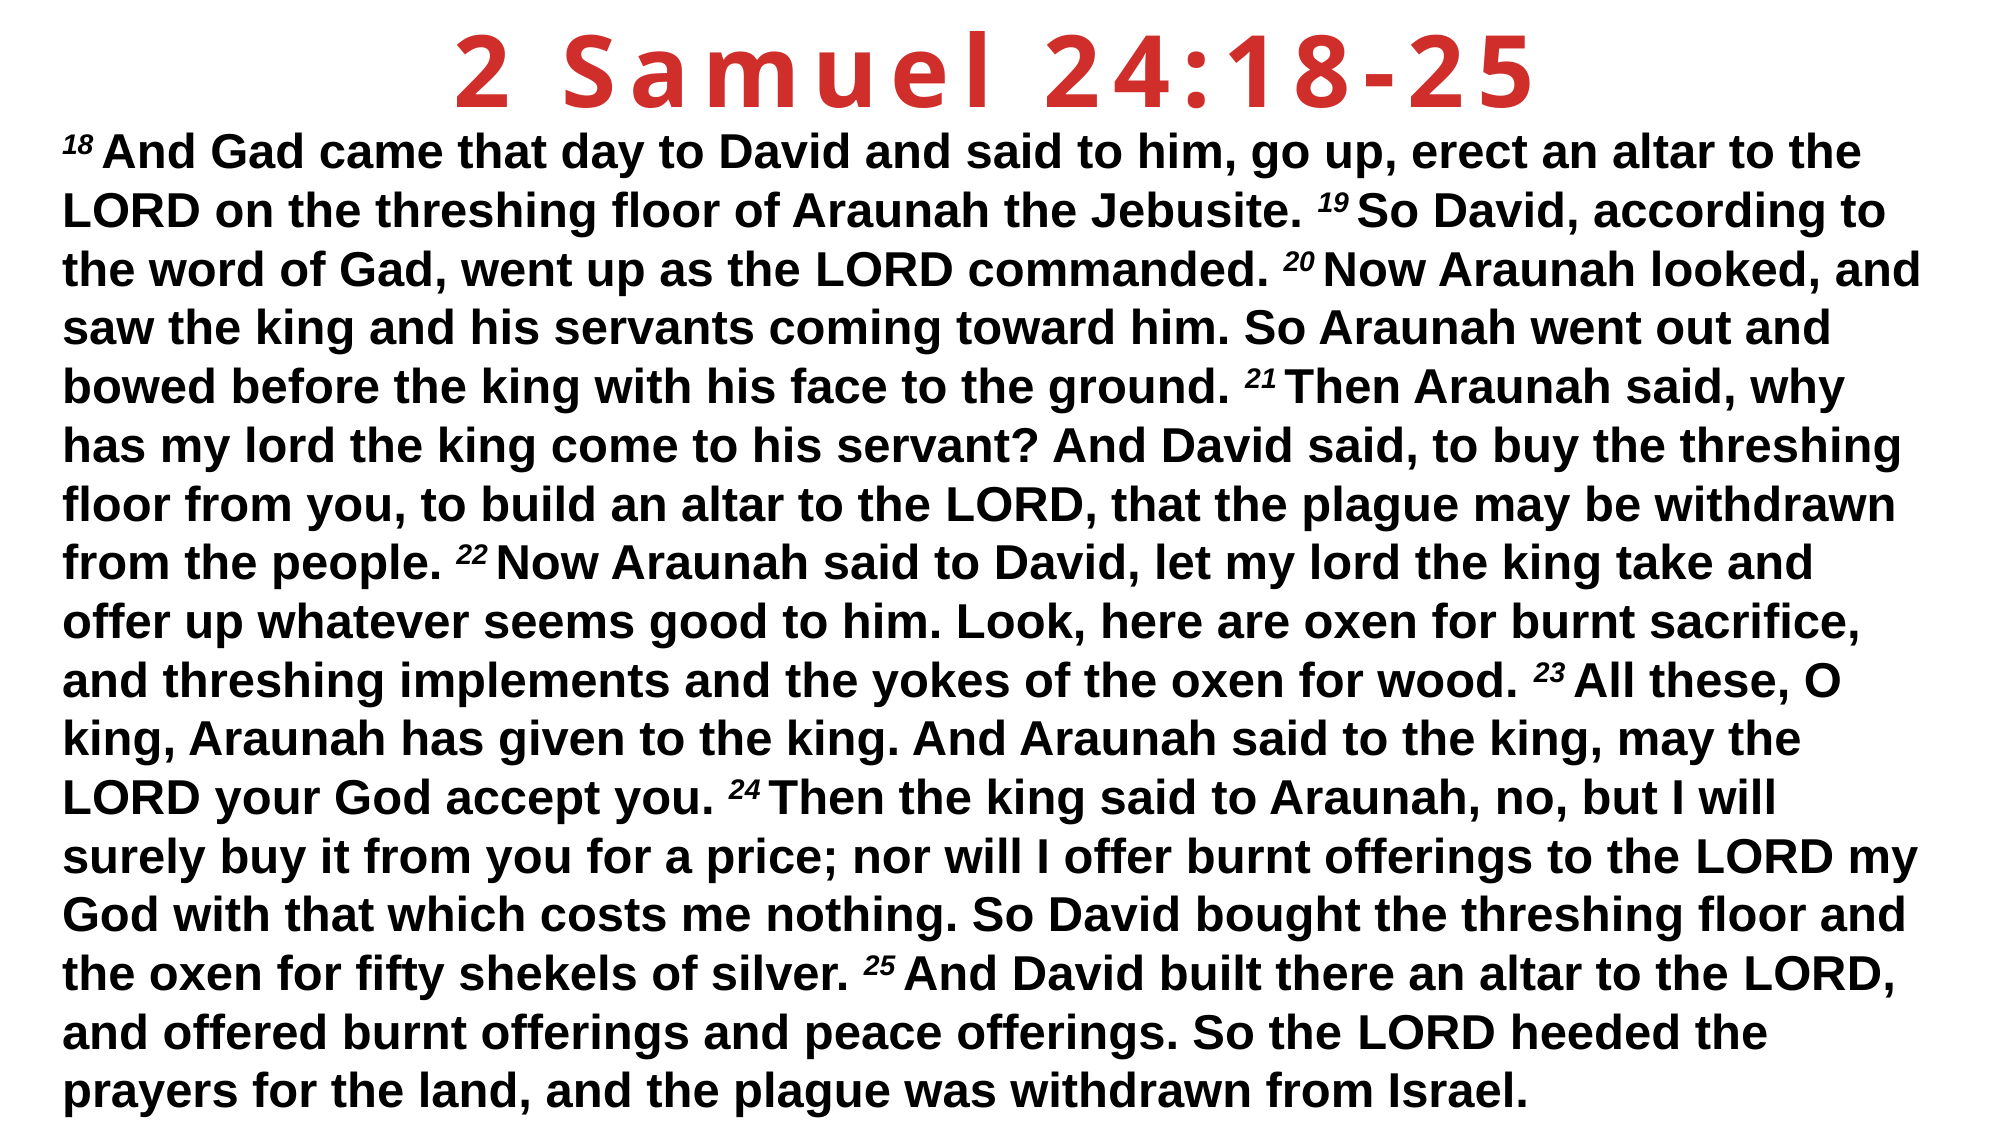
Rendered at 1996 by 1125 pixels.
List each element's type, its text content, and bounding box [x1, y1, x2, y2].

text_box 18 And Gad came that day to David and said to him, go up, erect an altar to the Lord on the threshing floor of Araunah the Jebusite. 19 So David, according to the word of Gad, went up as the Lord commanded. 20 Now Araunah looked, and saw the king and his servants coming toward him. So Araunah went out and bowed before the king with his face to the ground. 21 Then Araunah said, why has my lord the king come to his servant? And David said, to buy the threshing floor from you, to build an altar to the Lord, that the plague may be withdrawn from the people. 22 Now Araunah said to David, let my lord the king take and offer up whatever seems good to him. Look, here are oxen for burnt sacrifice, and threshing implements and the yokes of the oxen for wood. 23 All these, O king, Araunah has given to the king. And Araunah said to the king, may the Lord your God accept you. 24 Then the king said to Araunah, no, but I will surely buy it from you for a price; nor will I offer burnt offerings to the Lord my God with that which costs me nothing. So David bought the threshing floor and the oxen for fifty shekels of silver. 25 And David built there an altar to the Lord, and offered burnt offerings and peace offerings. So the Lord heeded the prayers for the land, and the plague was withdrawn from Israel. [47, 112, 1948, 1125]
text_box 2 Samuel 24:18-25 [438, 0, 1552, 135]
